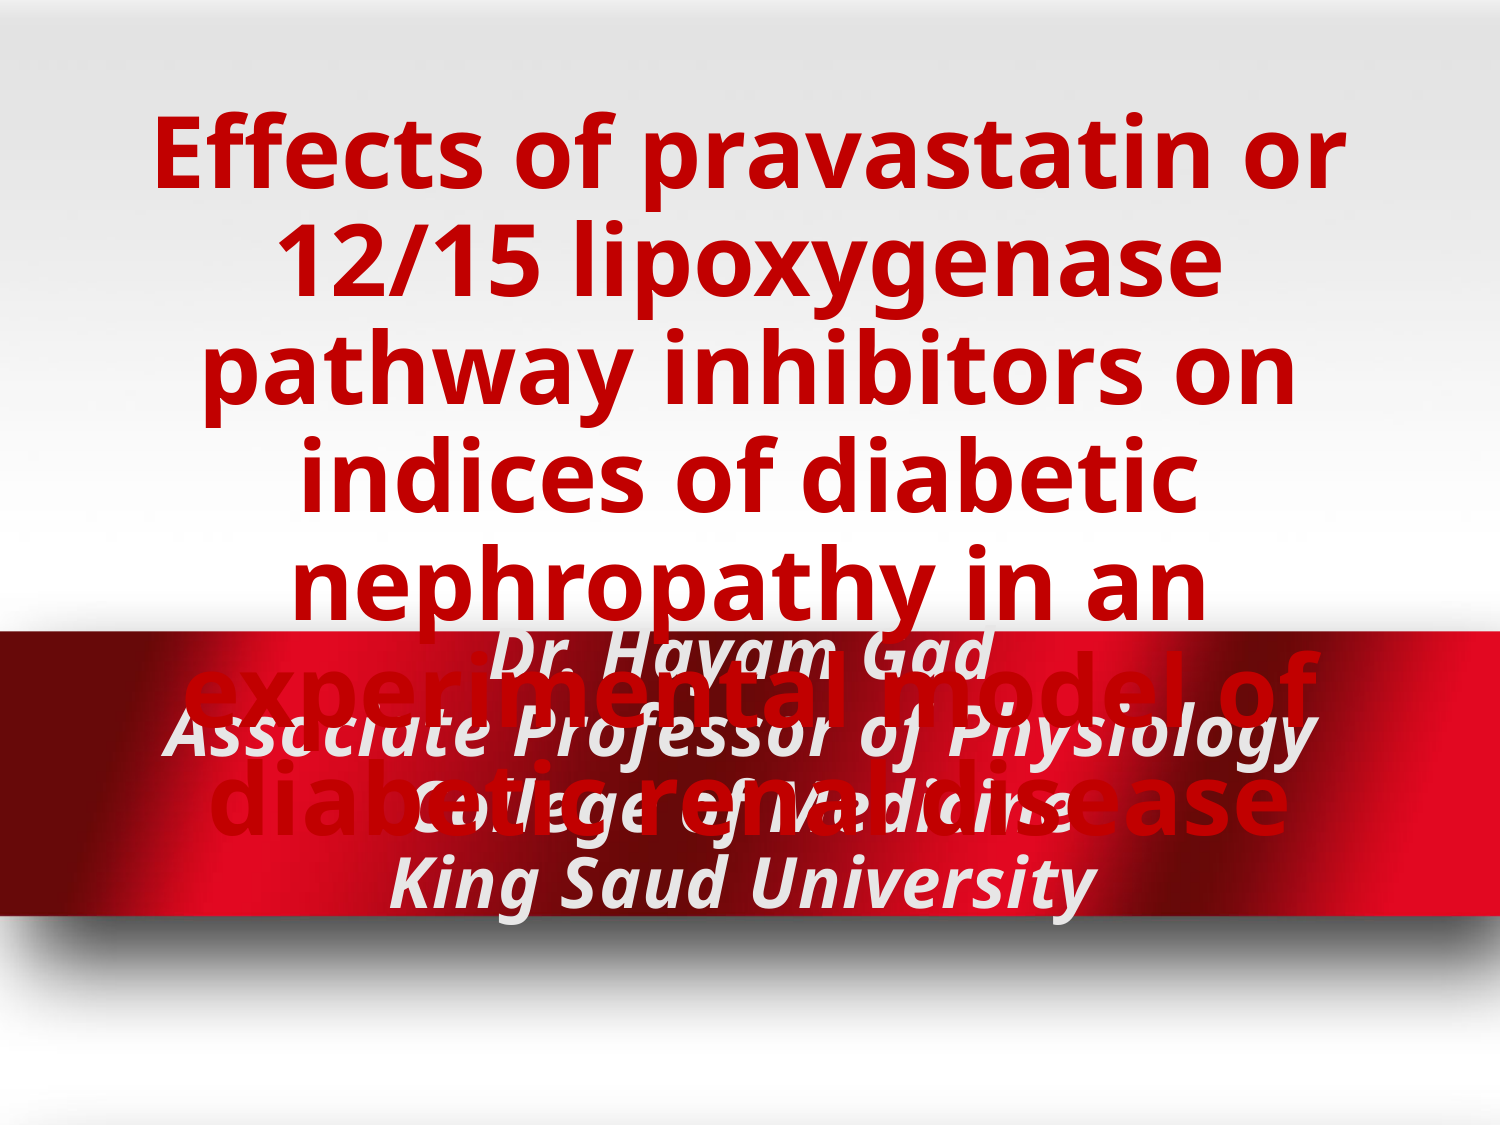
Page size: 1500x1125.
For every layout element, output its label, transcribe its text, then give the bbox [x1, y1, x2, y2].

subtitle Effects of pravastatin or 12/15 lipoxygenase pathway inhibitors on indices of diabetic nephropathy in an experimental model of diabetic renal disease [70, 94, 1430, 545]
title Dr. Hayam Gad Associate Professor of Physiology College of Medicine King Saud University [63, 627, 1423, 932]
picture [0, 0, 1500, 1125]
